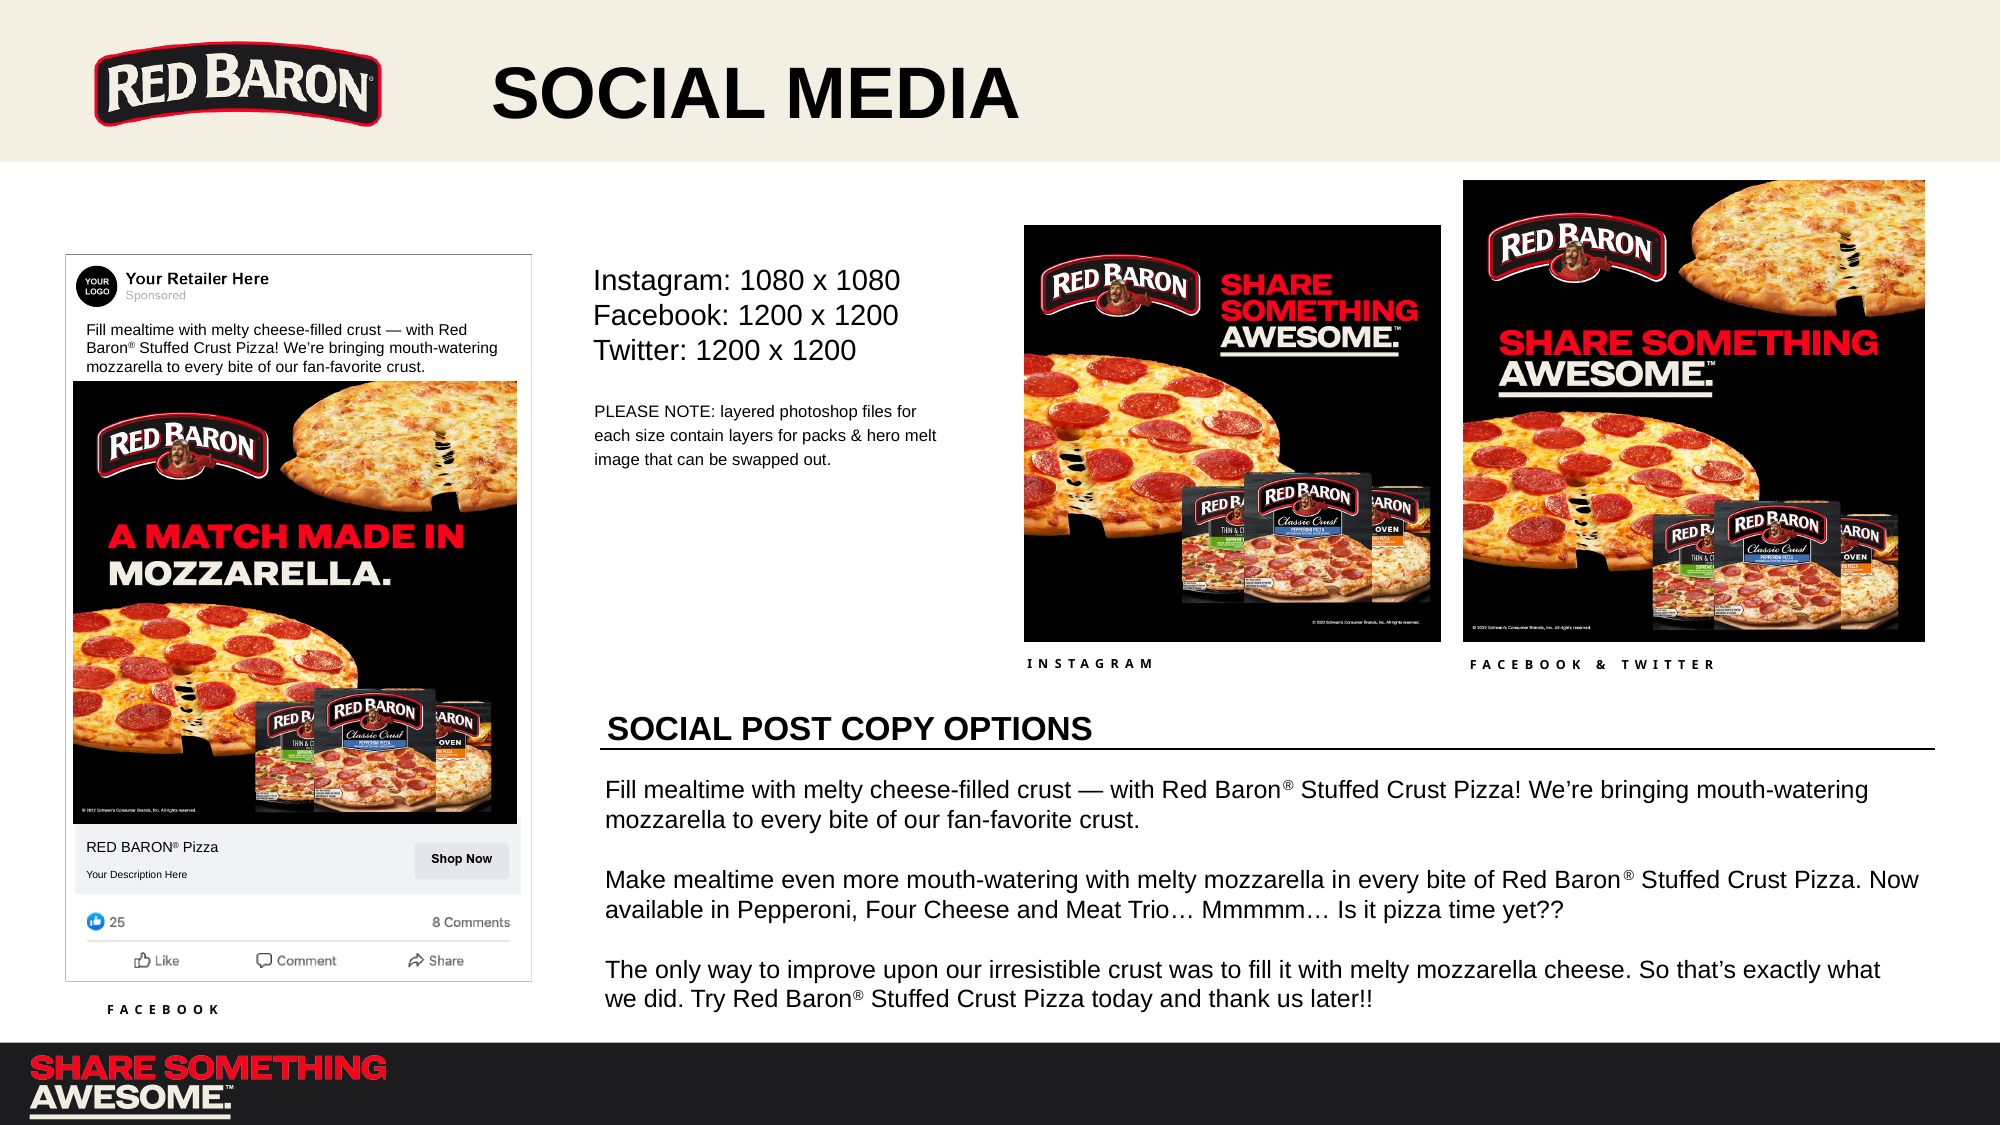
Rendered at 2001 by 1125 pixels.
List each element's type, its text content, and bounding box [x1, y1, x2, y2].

text_box Instagram: 1080 x 1080 Facebook: 1200 x 1200 Twitter: 1200 x 1200 [578, 254, 941, 396]
picture [29, 1050, 455, 1125]
picture [94, 40, 382, 127]
text_box FACEBOOK [92, 994, 263, 1030]
text_box Fill mealtime with melty cheese-filled crust — with Red Baron® Stuffed Crust Pizza! We’re bringing mouth-watering mozzarella to every bite of our fan-favorite crust. Make mealtime even more mouth-watering with melty mozzarella in every bite of Red Baron® Stuffed Crust Pizza. Now available in Pepperoni, Four Cheese and Meat Trio… Mmmmm… Is it pizza time yet?? The only way to improve upon our irresistible crust was to fill it with melty mozzarella cheese. So that’s exactly what we did. Try Red Baron® Stuffed Crust Pizza today and thank us later!! [590, 766, 1935, 1021]
text_box FACEBOOK & TWITTER [1454, 649, 1796, 695]
text_box PLEASE NOTE: layered photoshop files for each size contain layers for packs & hero melt image that can be swapped out. [579, 389, 967, 476]
picture [1024, 225, 1441, 642]
text_box SOCIAL POST COPY OPTIONS [592, 705, 1160, 756]
picture [65, 254, 532, 982]
title SOCIAL MEDIA [476, 0, 1970, 142]
text_box INSTAGRAM [1012, 648, 1242, 685]
picture [1463, 180, 1925, 642]
